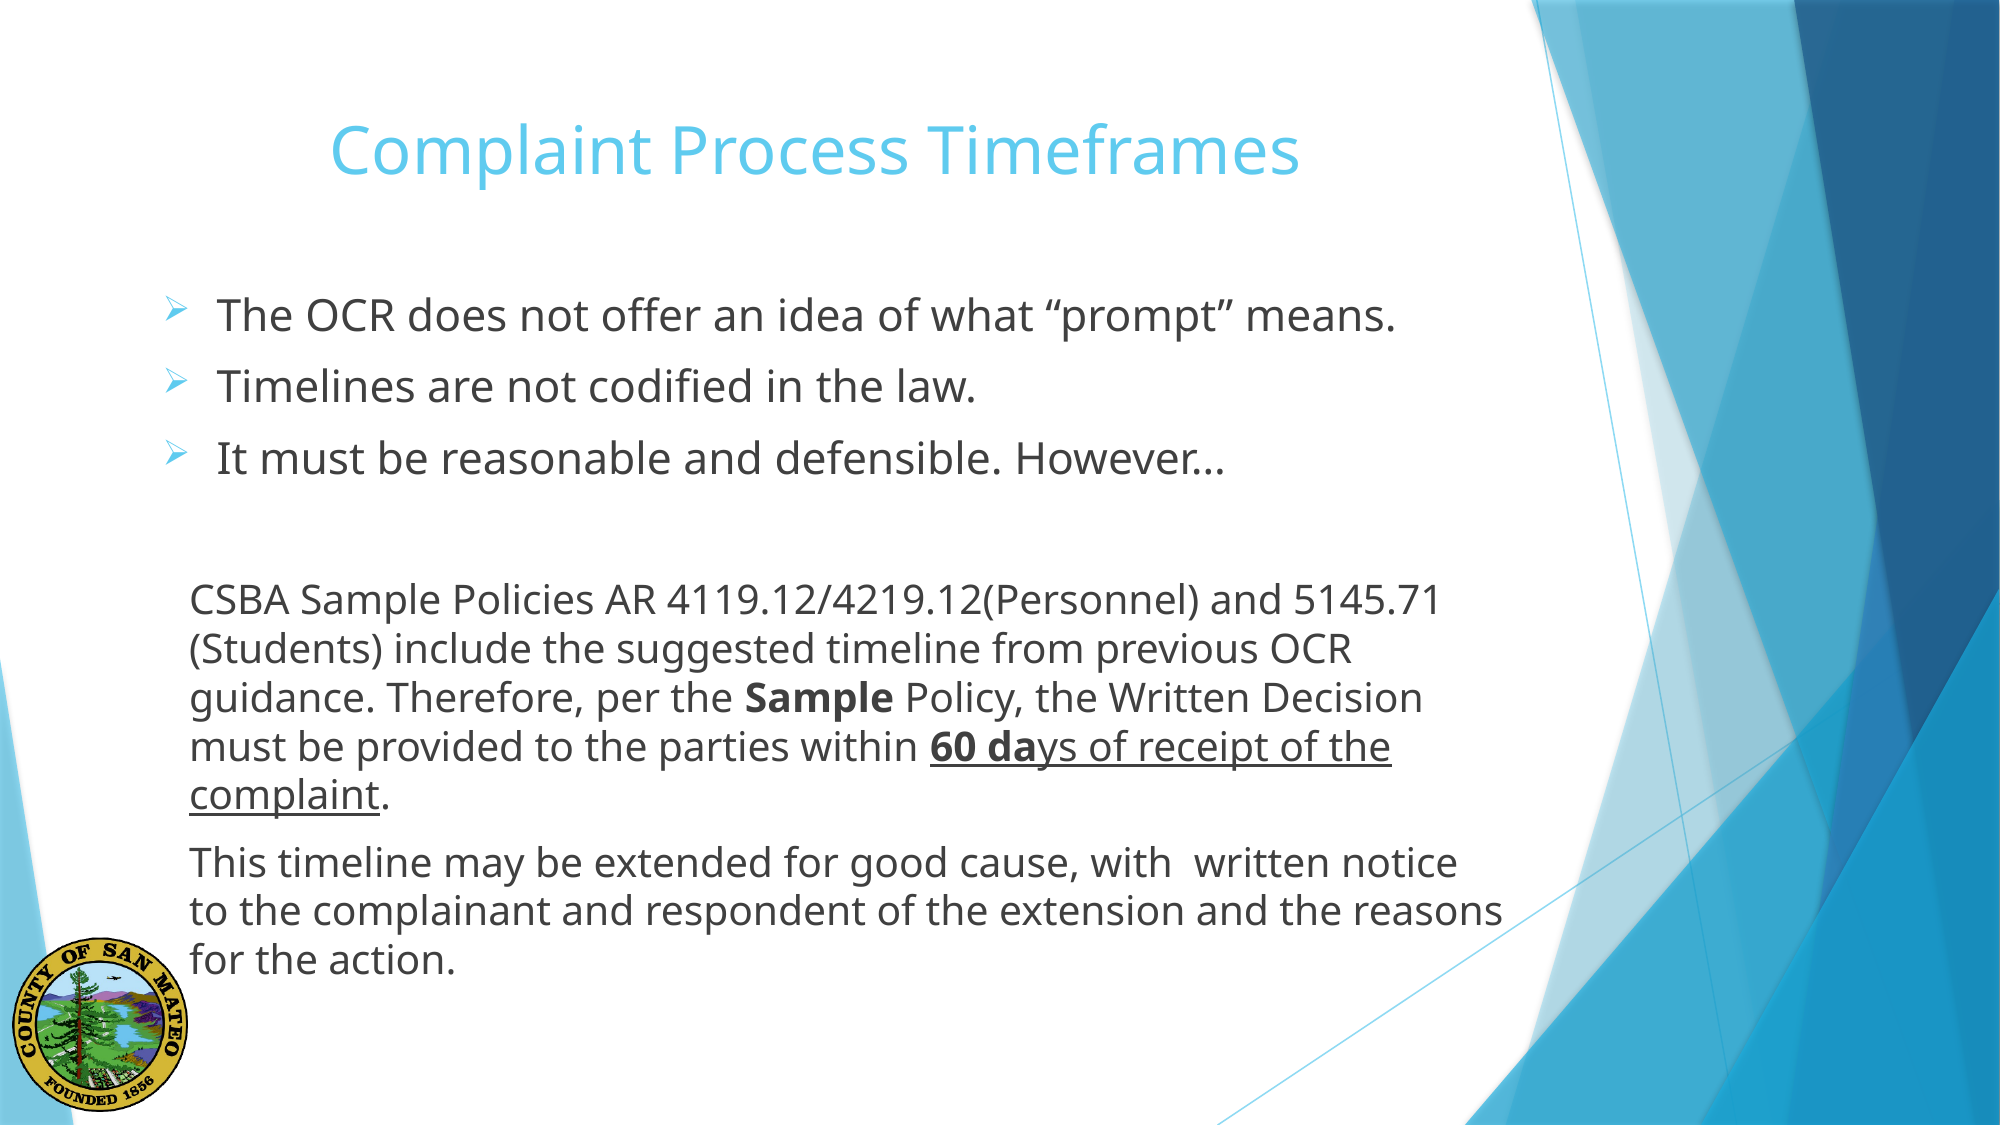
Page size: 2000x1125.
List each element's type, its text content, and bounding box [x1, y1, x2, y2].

picture [11, 936, 188, 1112]
list The OCR does not offer an idea of what “prompt” means. Timelines are not codified in the law. It must be reasonable and defensible. However… CSBA Sample Policies AR 4119.12/4219.12(Personnel) and 5145.71 (Students) include the suggested timeline from previous OCR guidance. Therefore, per the Sample Policy, the Written Decision must be provided to the parties within 60 days of receipt of the complaint. This timeline may be extended for good cause, with written notice to the complainant and respondent of the extension and the reasons for the action. [111, 224, 1521, 992]
title Complaint Process Timeframes [111, 99, 1521, 224]
